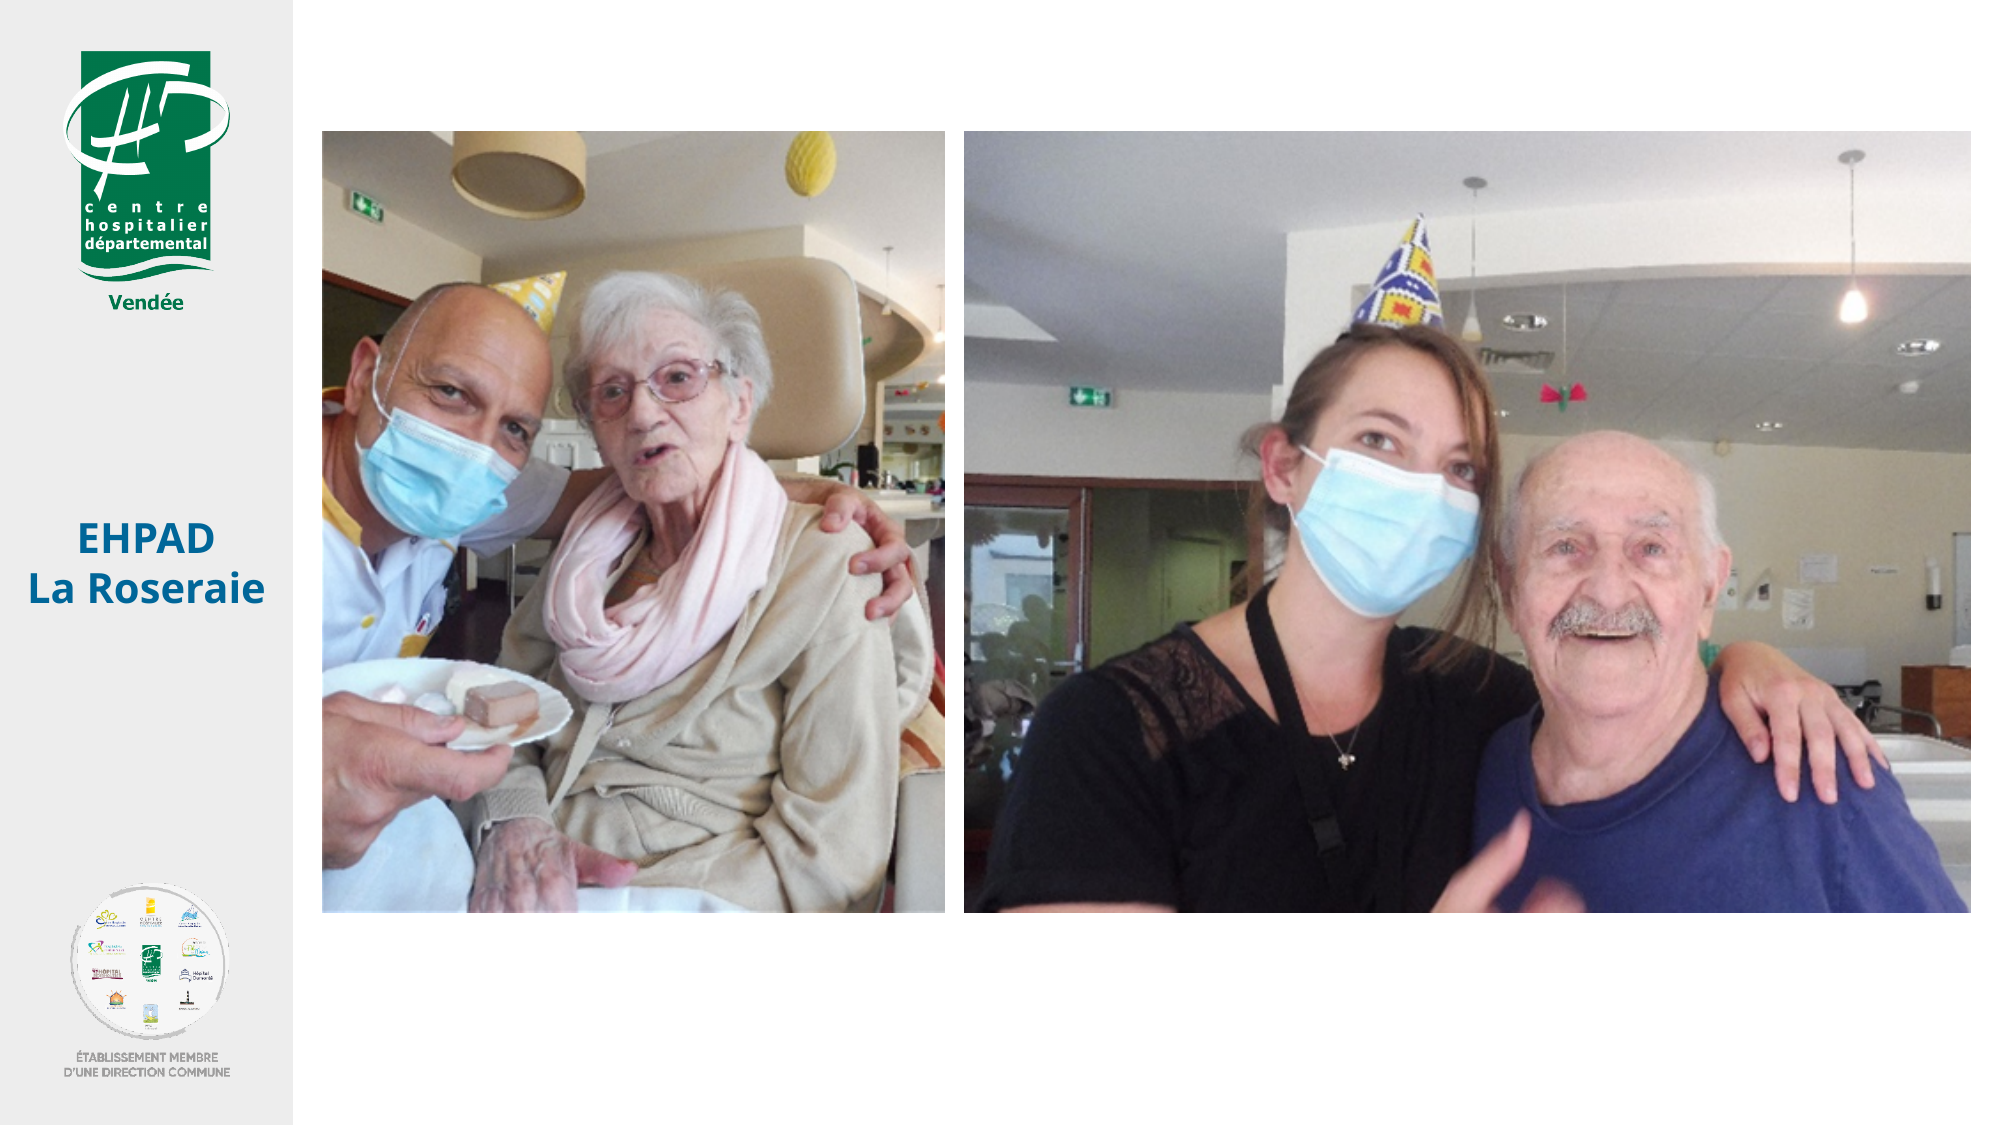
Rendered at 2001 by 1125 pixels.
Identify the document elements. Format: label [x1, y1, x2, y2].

picture [322, 131, 945, 913]
picture [63, 51, 230, 318]
picture [964, 131, 1971, 913]
picture [41, 875, 252, 1085]
